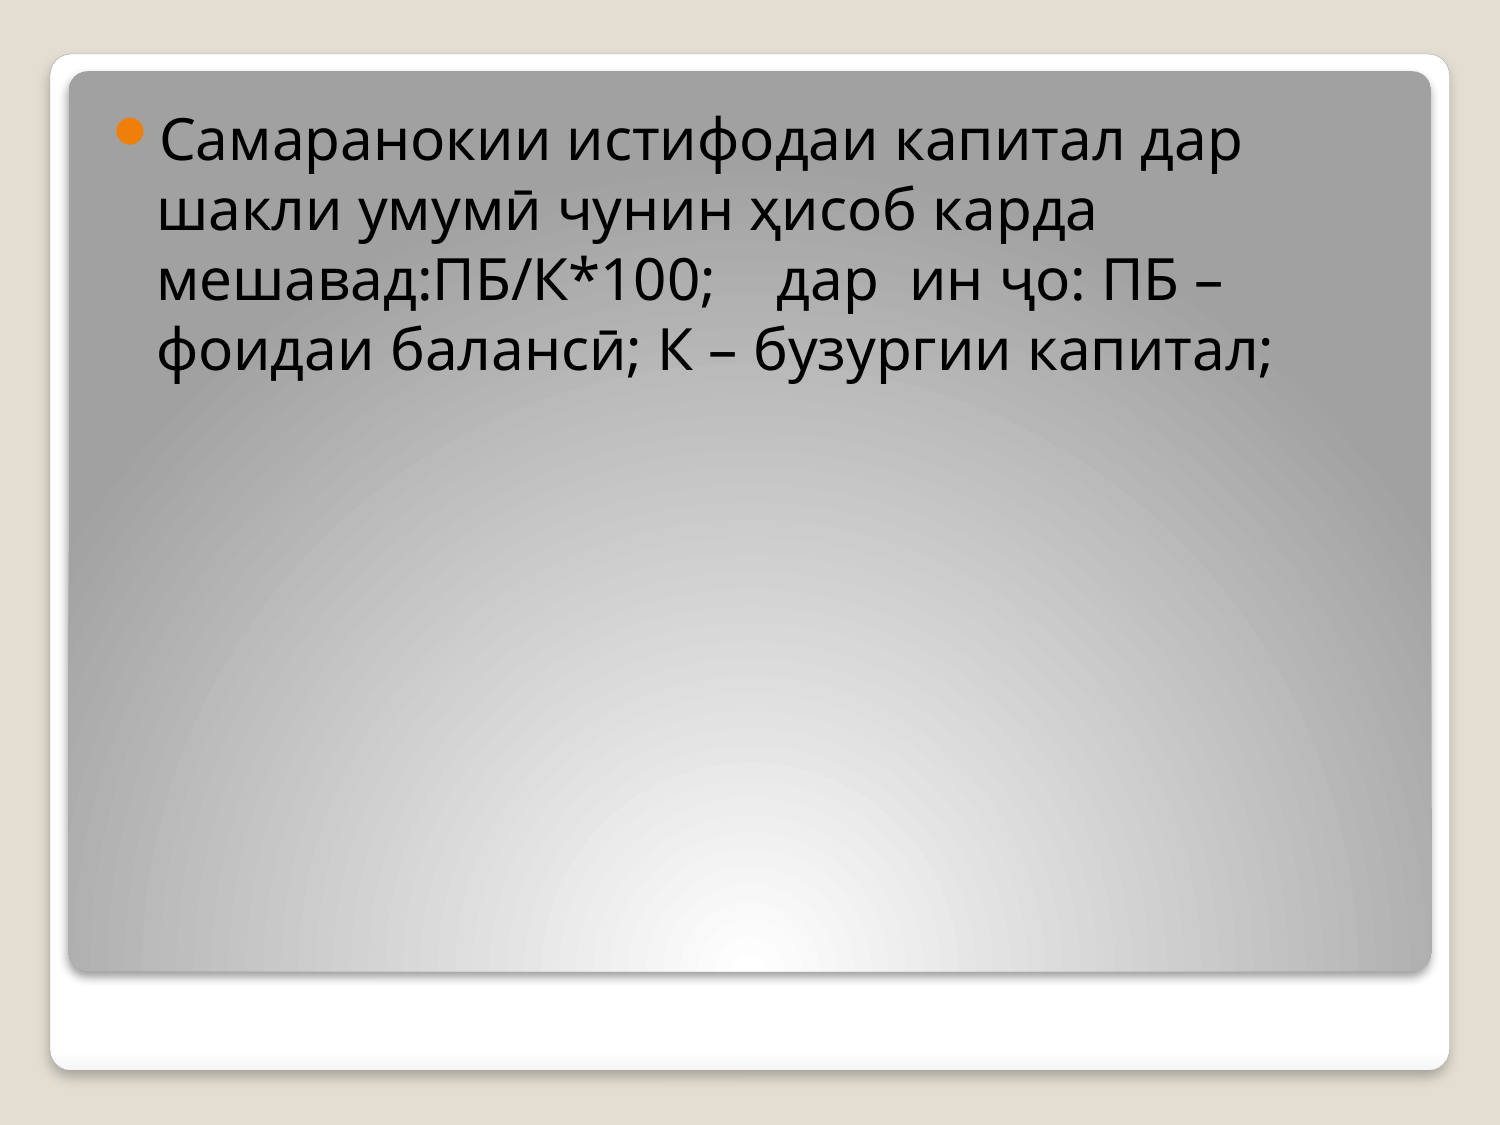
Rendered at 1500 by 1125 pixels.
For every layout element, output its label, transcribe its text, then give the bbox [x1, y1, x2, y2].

list Самаранокии истифодаи капитал дар шакли умумӣ чунин ҳисоб карда мешавад:ПБ/К*100; дар ин ҷо: ПБ – фоидаи балансӣ; К – бузургии капитал; [82, 86, 1425, 774]
